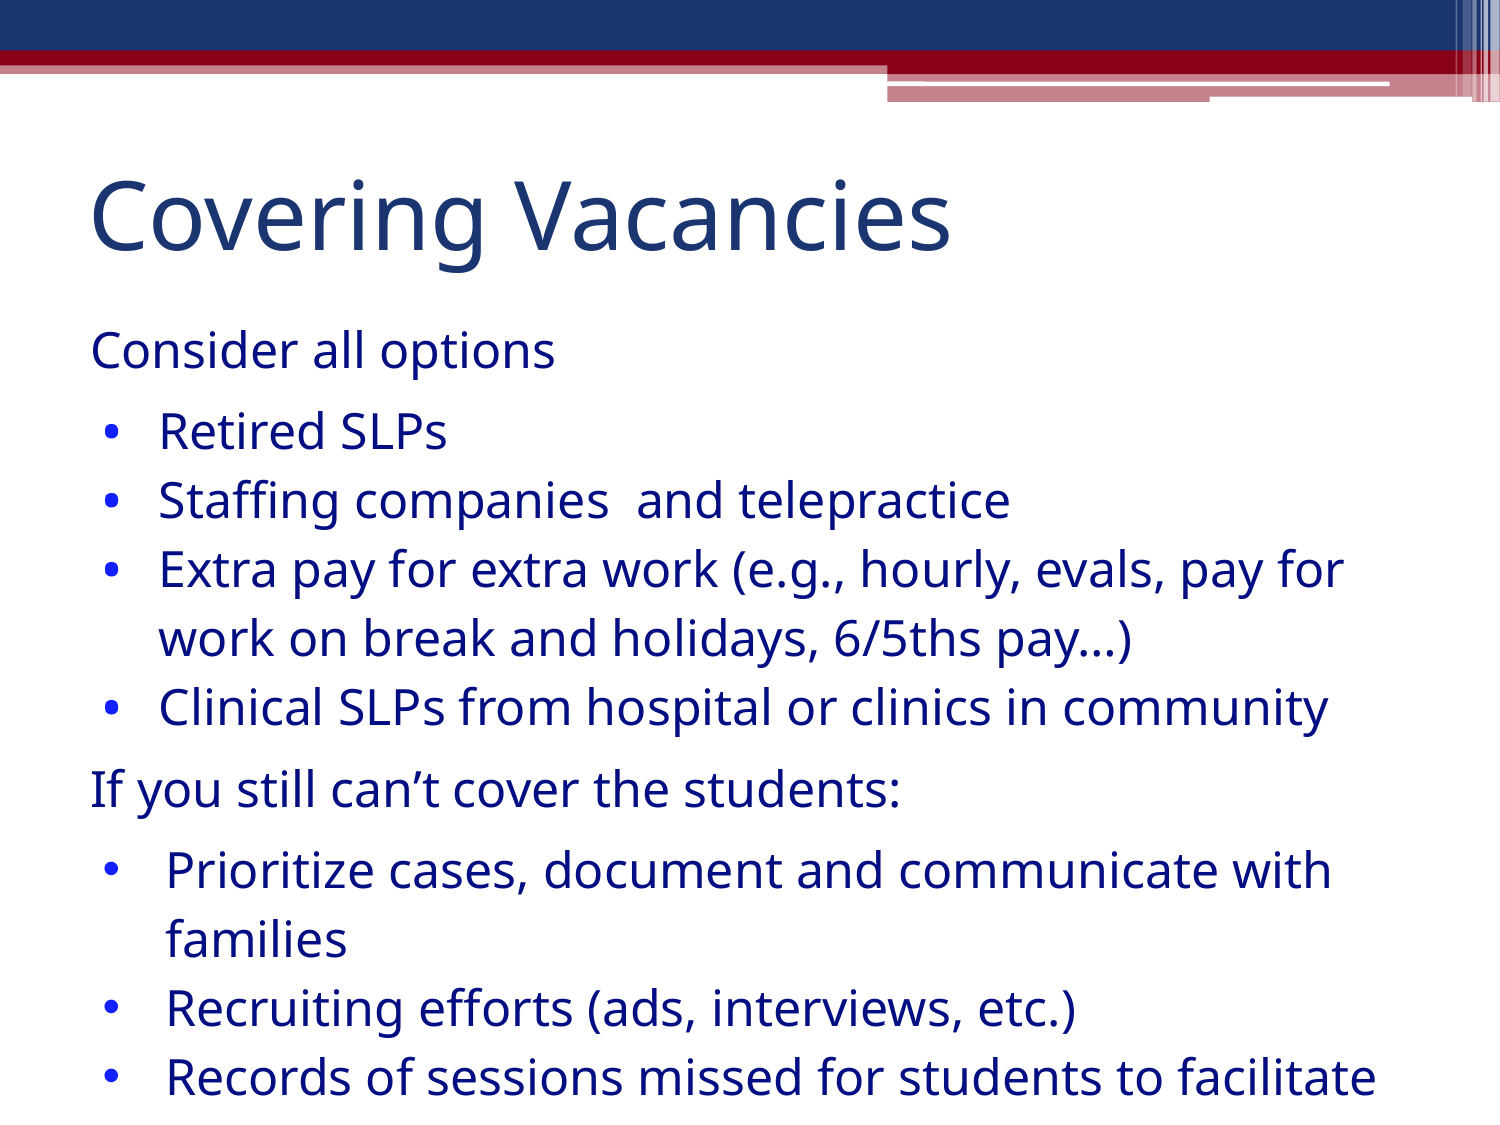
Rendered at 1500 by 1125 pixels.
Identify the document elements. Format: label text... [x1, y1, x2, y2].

list Consider all options Retired SLPs Staffing companies and telepractice Extra pay for extra work (e.g., hourly, evals, pay for work on break and holidays, 6/5ths pay…) Clinical SLPs from hospital or clinics in community If you still can’t cover the students: Prioritize cases, document and communicate with families Recruiting efforts (ads, interviews, etc.) Records of sessions missed for students to facilitate compensatory services [75, 301, 1472, 1079]
title Covering Vacancies [73, 124, 1424, 300]
